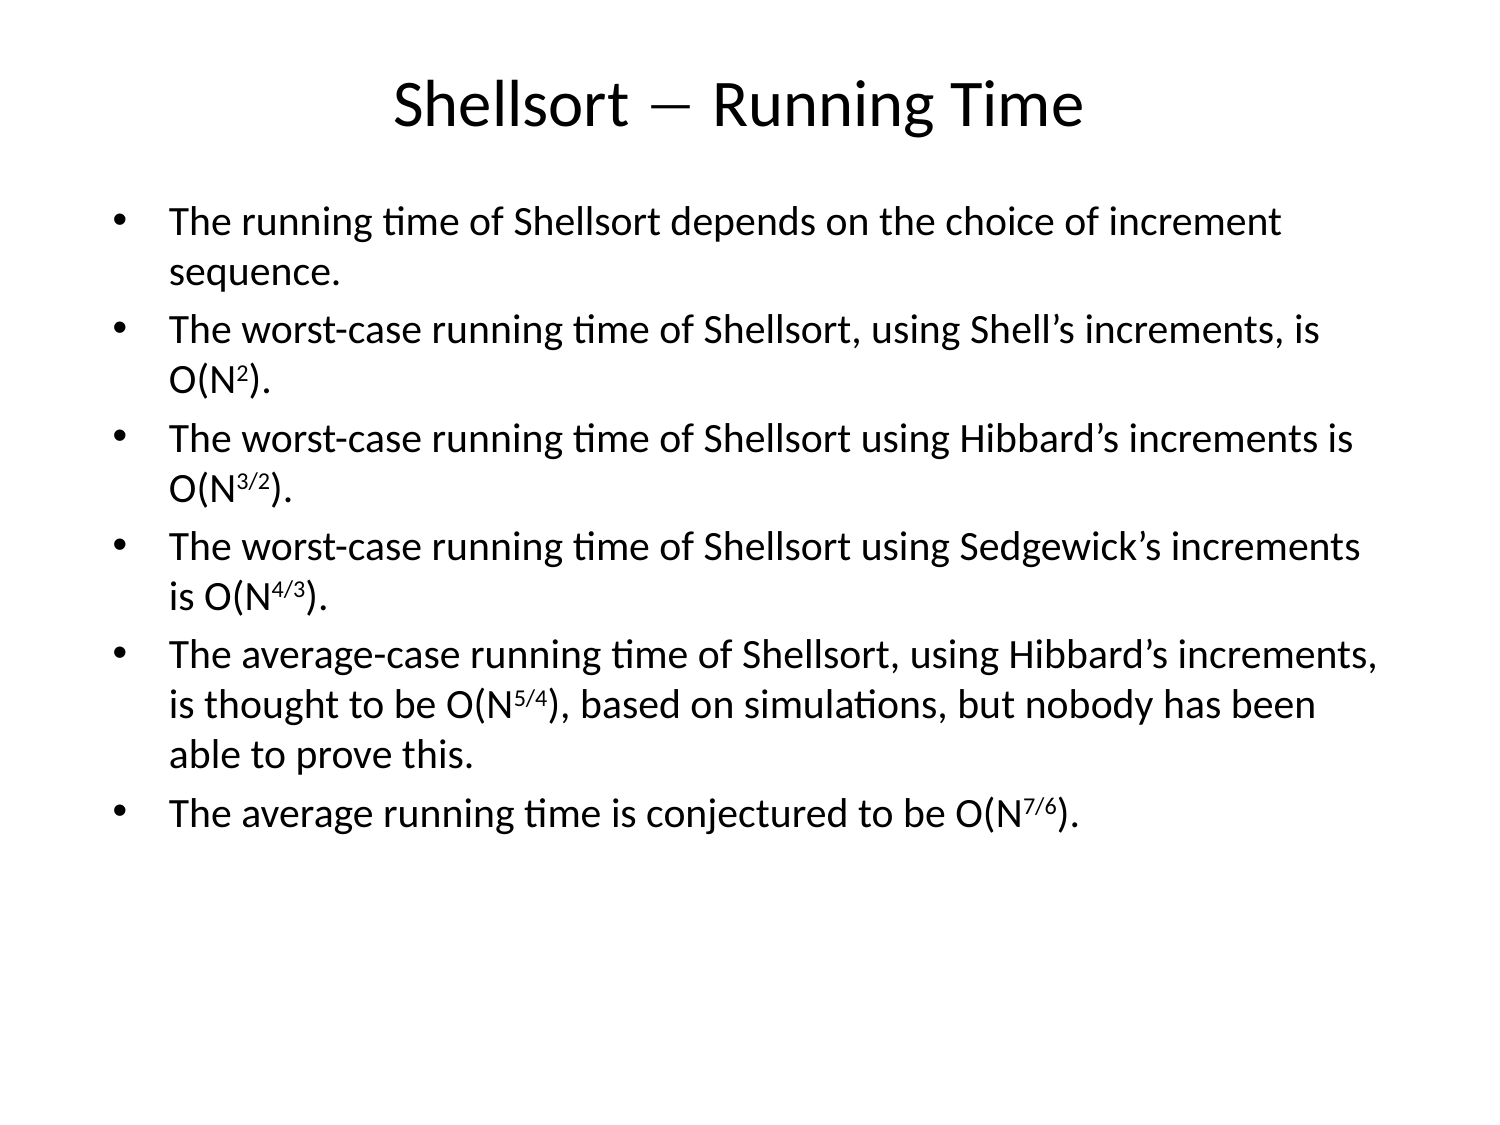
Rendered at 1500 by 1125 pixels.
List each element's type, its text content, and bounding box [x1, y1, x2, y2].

list The running time of Shellsort depends on the choice of increment sequence. The worst-case running time of Shellsort, using Shell’s increments, is O(N2). The worst-case running time of Shellsort using Hibbard’s increments is O(N3/2). The worst-case running time of Shellsort using Sedgewick’s increments is O(N4/3). The average-case running time of Shellsort, using Hibbard’s increments, is thought to be O(N5/4), based on simulations, but nobody has been able to prove this. The average running time is conjectured to be O(N7/6). [97, 186, 1401, 1030]
title Shellsort  Running Time [101, 27, 1377, 173]
